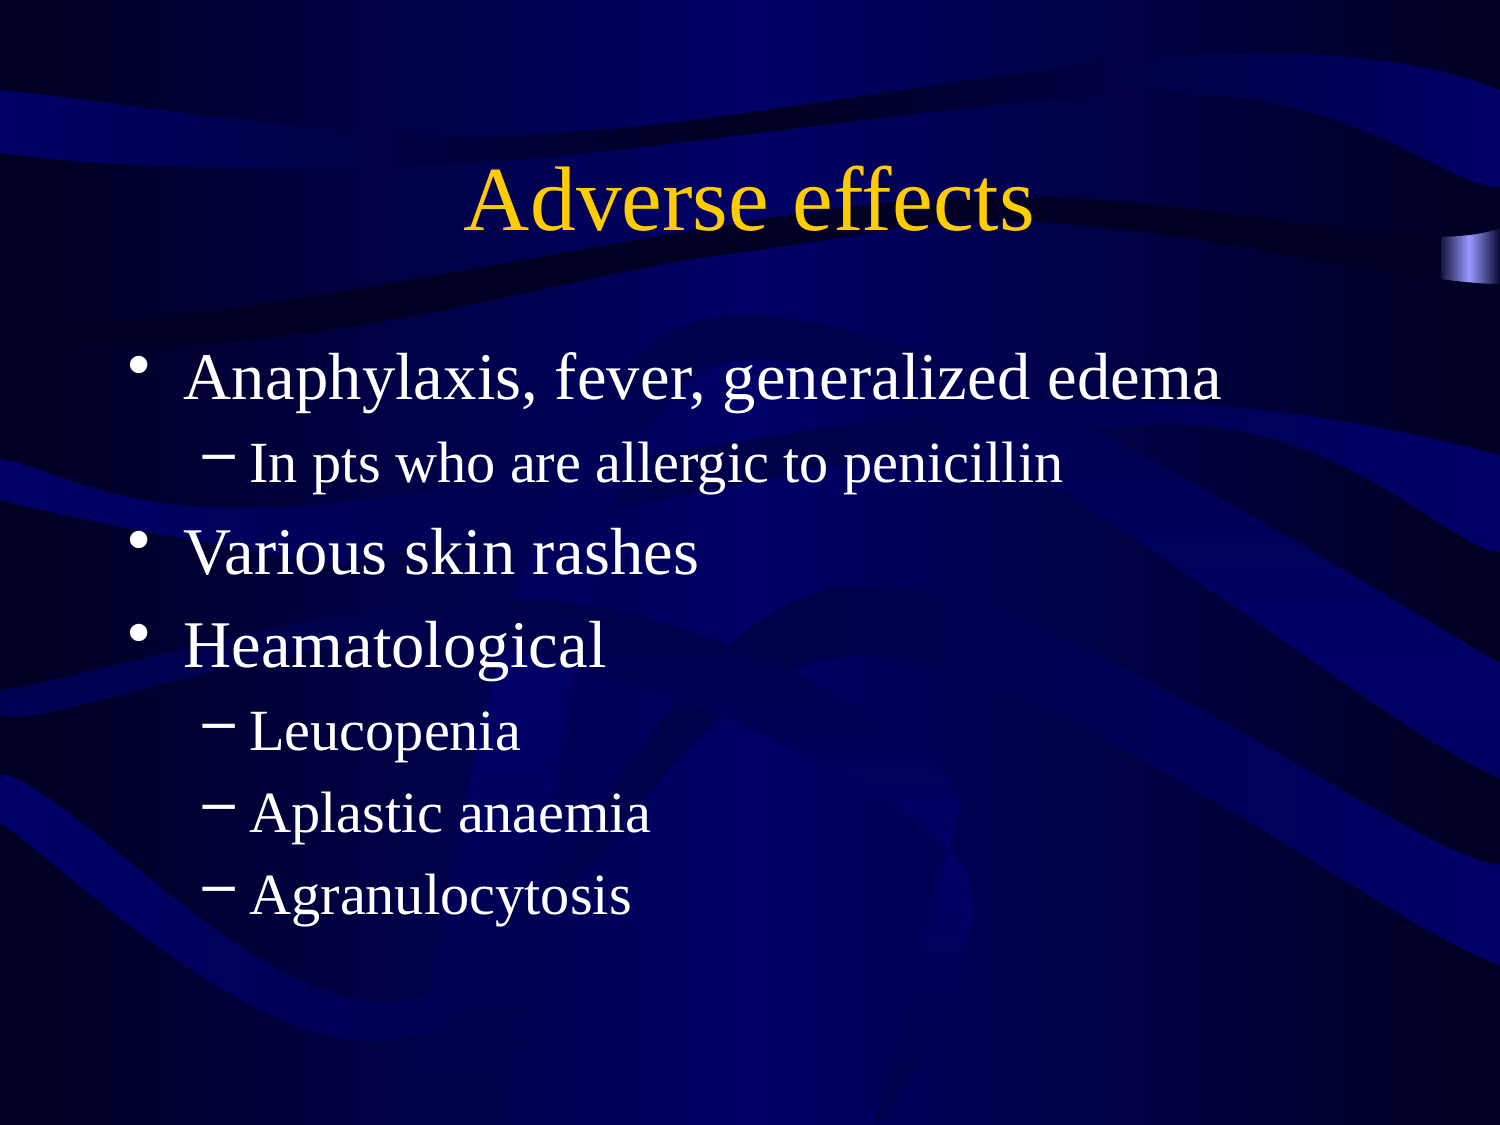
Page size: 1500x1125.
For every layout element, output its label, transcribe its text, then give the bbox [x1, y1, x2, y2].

title Adverse effects [112, 99, 1388, 288]
list Anaphylaxis, fever, generalized edema In pts who are allergic to penicillin Various skin rashes Heamatological Leucopenia Aplastic anaemia Agranulocytosis [112, 324, 1388, 1000]
